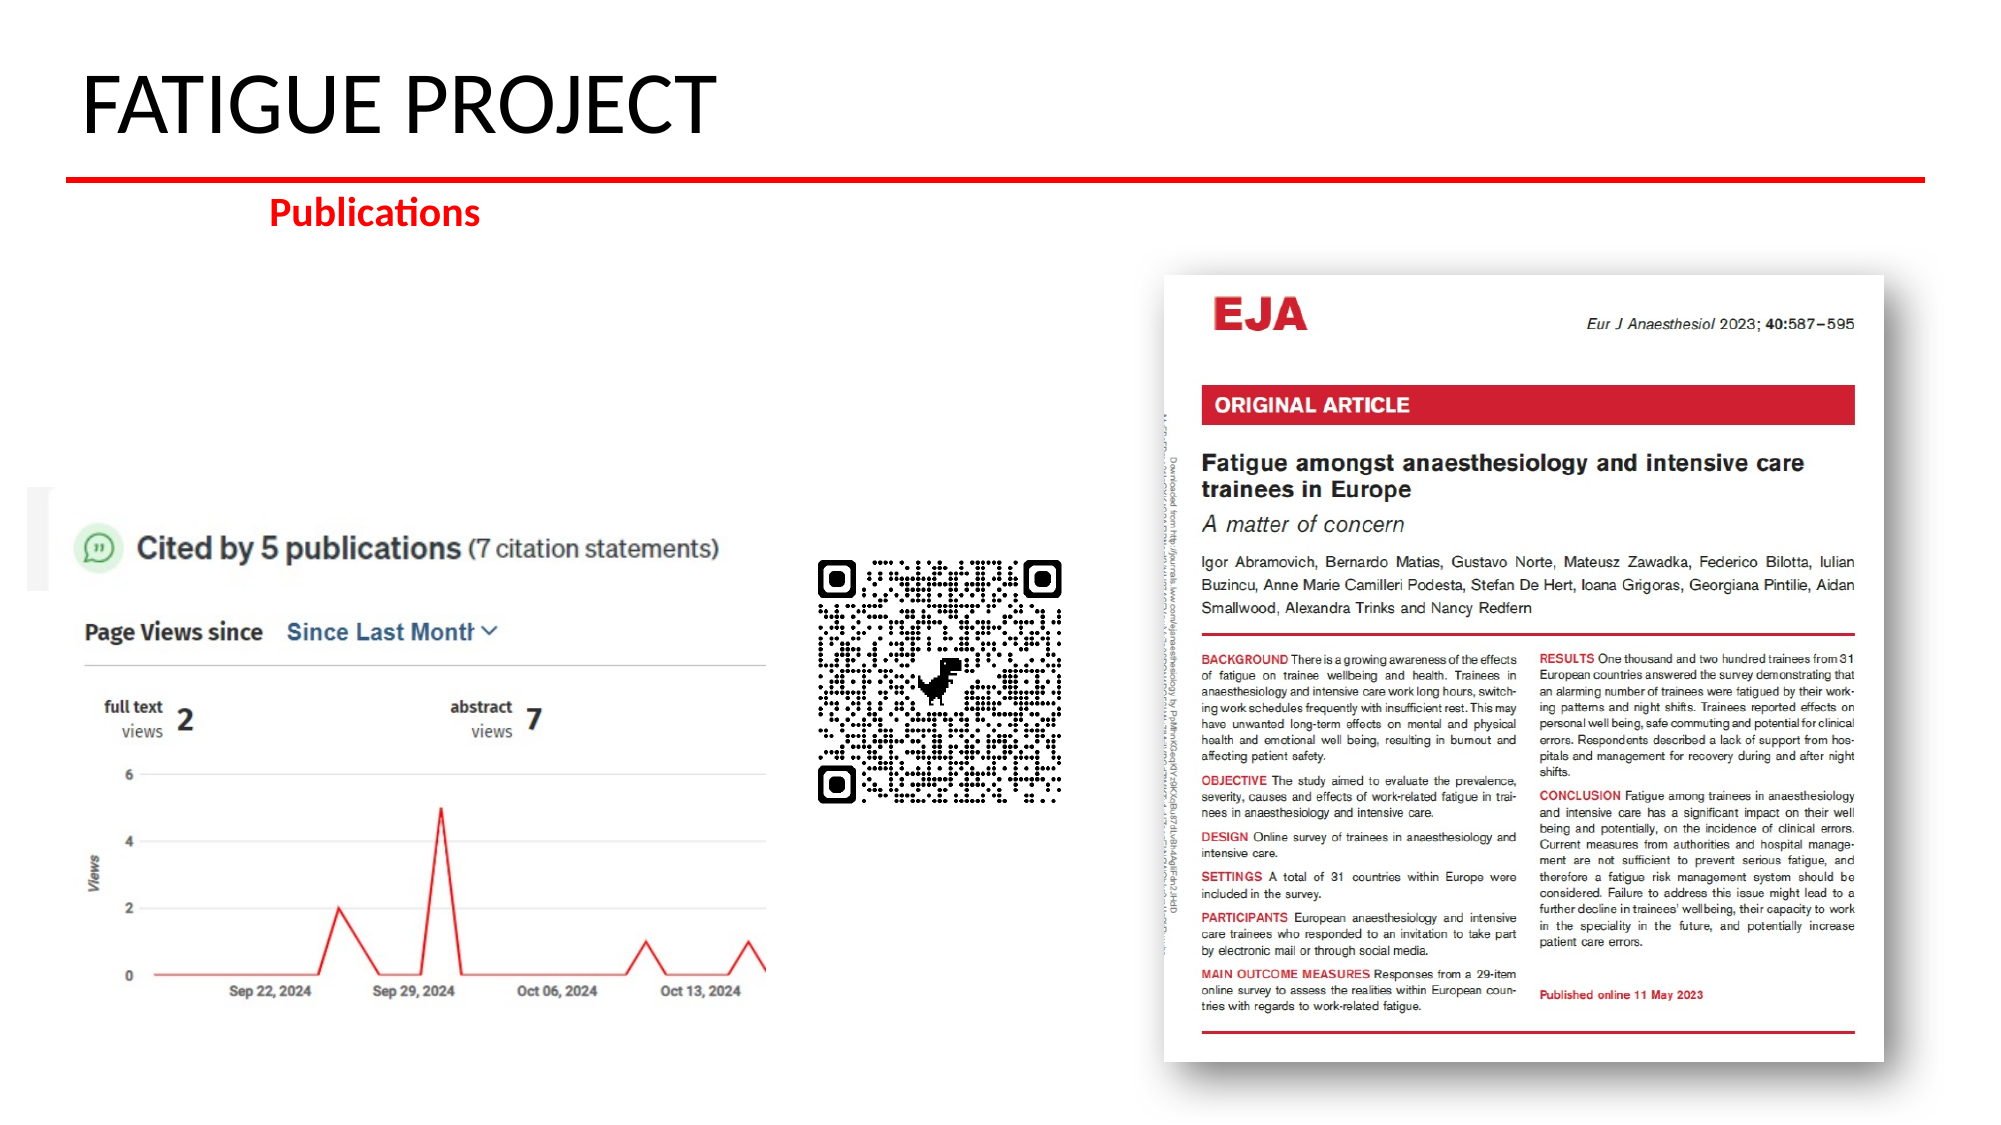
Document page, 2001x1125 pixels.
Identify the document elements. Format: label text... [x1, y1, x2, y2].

picture [27, 486, 769, 591]
list Publications [54, 183, 1938, 1010]
picture [795, 538, 1083, 826]
picture [74, 595, 767, 1018]
title FATIGUE PROJECT [66, 34, 1371, 175]
picture [1163, 274, 1885, 1063]
